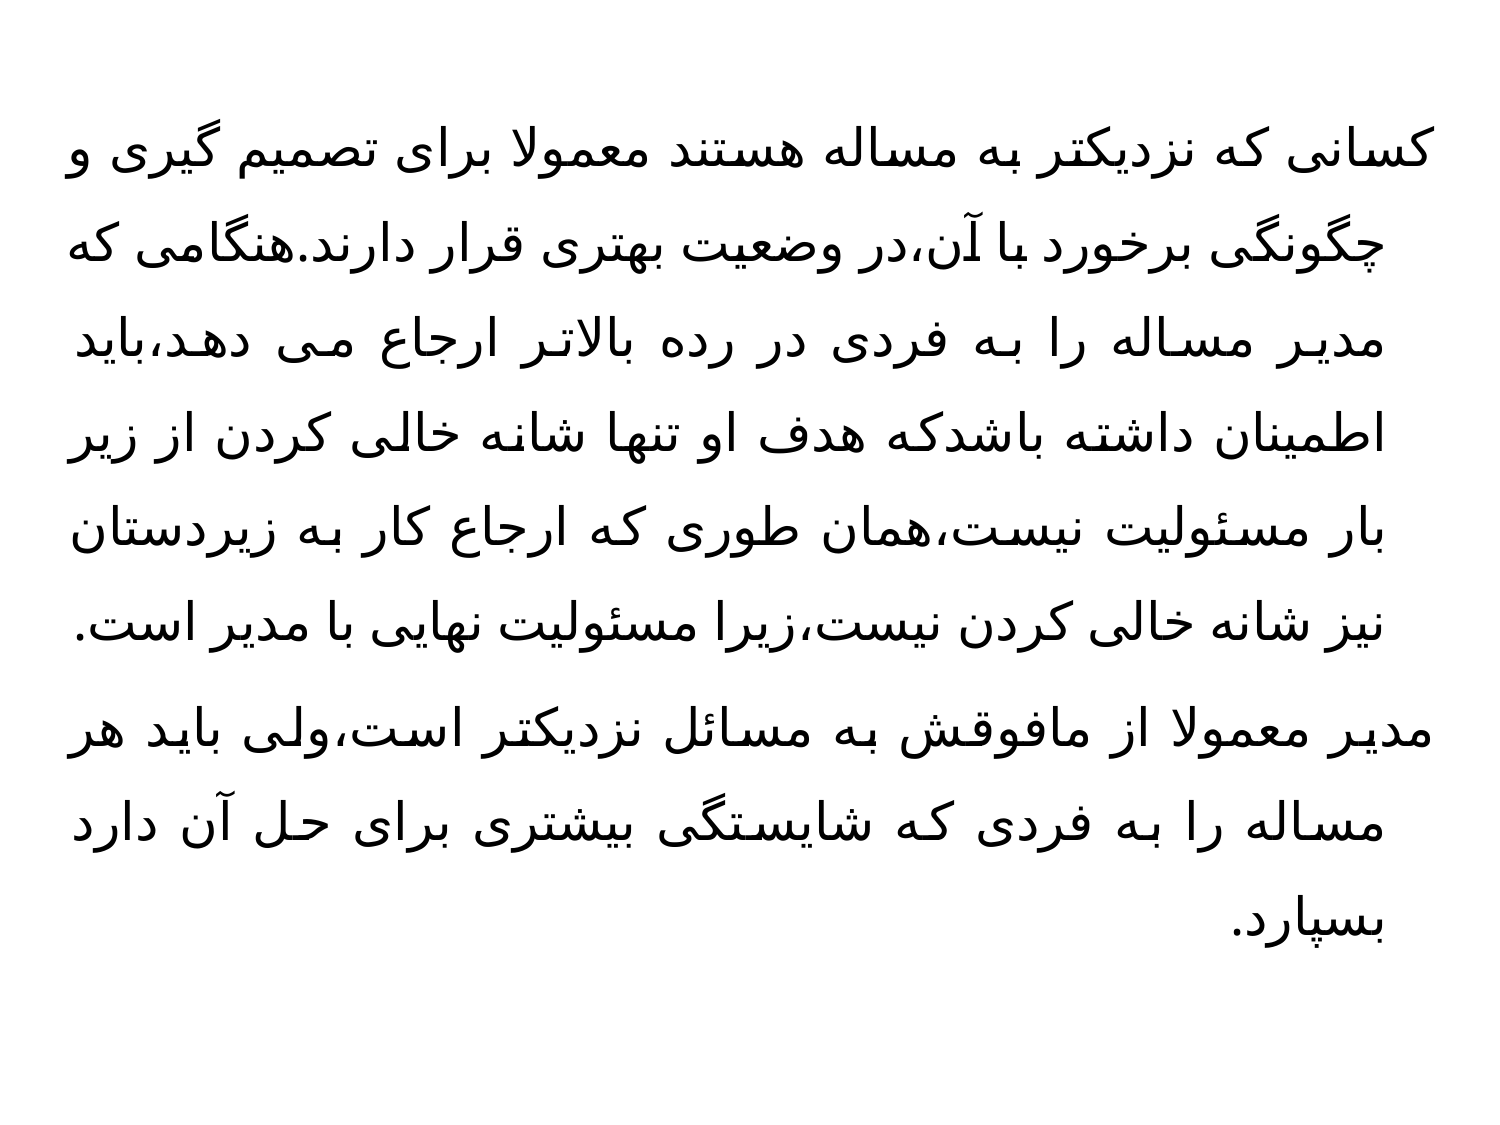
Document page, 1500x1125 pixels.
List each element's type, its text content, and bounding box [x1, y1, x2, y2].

list کسانی که نزدیکتر به مساله هستند معمولا برای تصمیم گیری و چگونگی برخورد با آن،در وضعیت بهتری قرار دارند.هنگامی که مدیر مساله را به فردی در رده بالاتر ارجاع می دهد،باید اطمینان داشته باشدکه هدف او تنها شانه خالی کردن از زیر بار مسئولیت نیست،همان طوری که ارجاع کار به زیردستان نیز شانه خالی کردن نیست،زیرا مسئولیت نهایی با مدیر است. مدیر معمولا از مافوقش به مسائل نزدیکتر است،ولی باید هر مساله را به فردی که شایستگی بیشتری برای حل آن دارد بسپارد. [50, 75, 1450, 1025]
